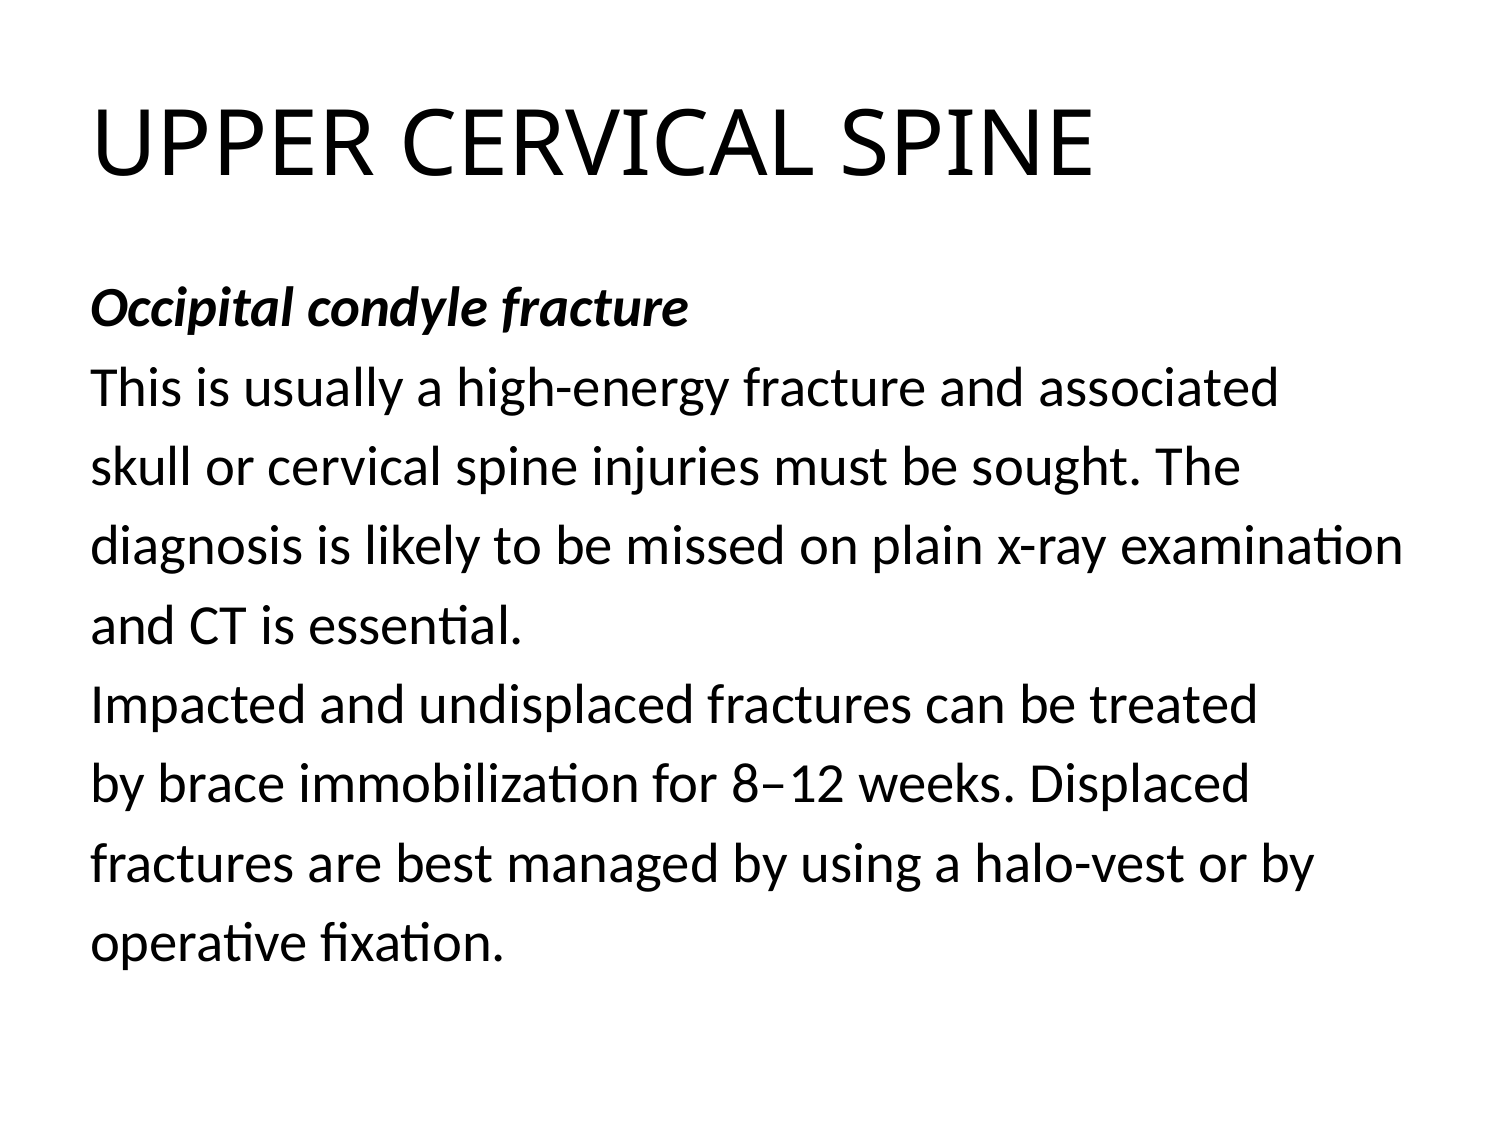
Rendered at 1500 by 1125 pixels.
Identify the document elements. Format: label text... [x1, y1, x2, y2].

title UPPER CERVICAL SPINE [75, 45, 1425, 233]
list Occipital condyle fracture This is usually a high-energy fracture and associated skull or cervical spine injuries must be sought. The diagnosis is likely to be missed on plain x-ray examination and CT is essential. Impacted and undisplaced fractures can be treated by brace immobilization for 8–12 weeks. Displaced fractures are best managed by using a halo-vest or by operative fixation. [75, 262, 1425, 1005]
